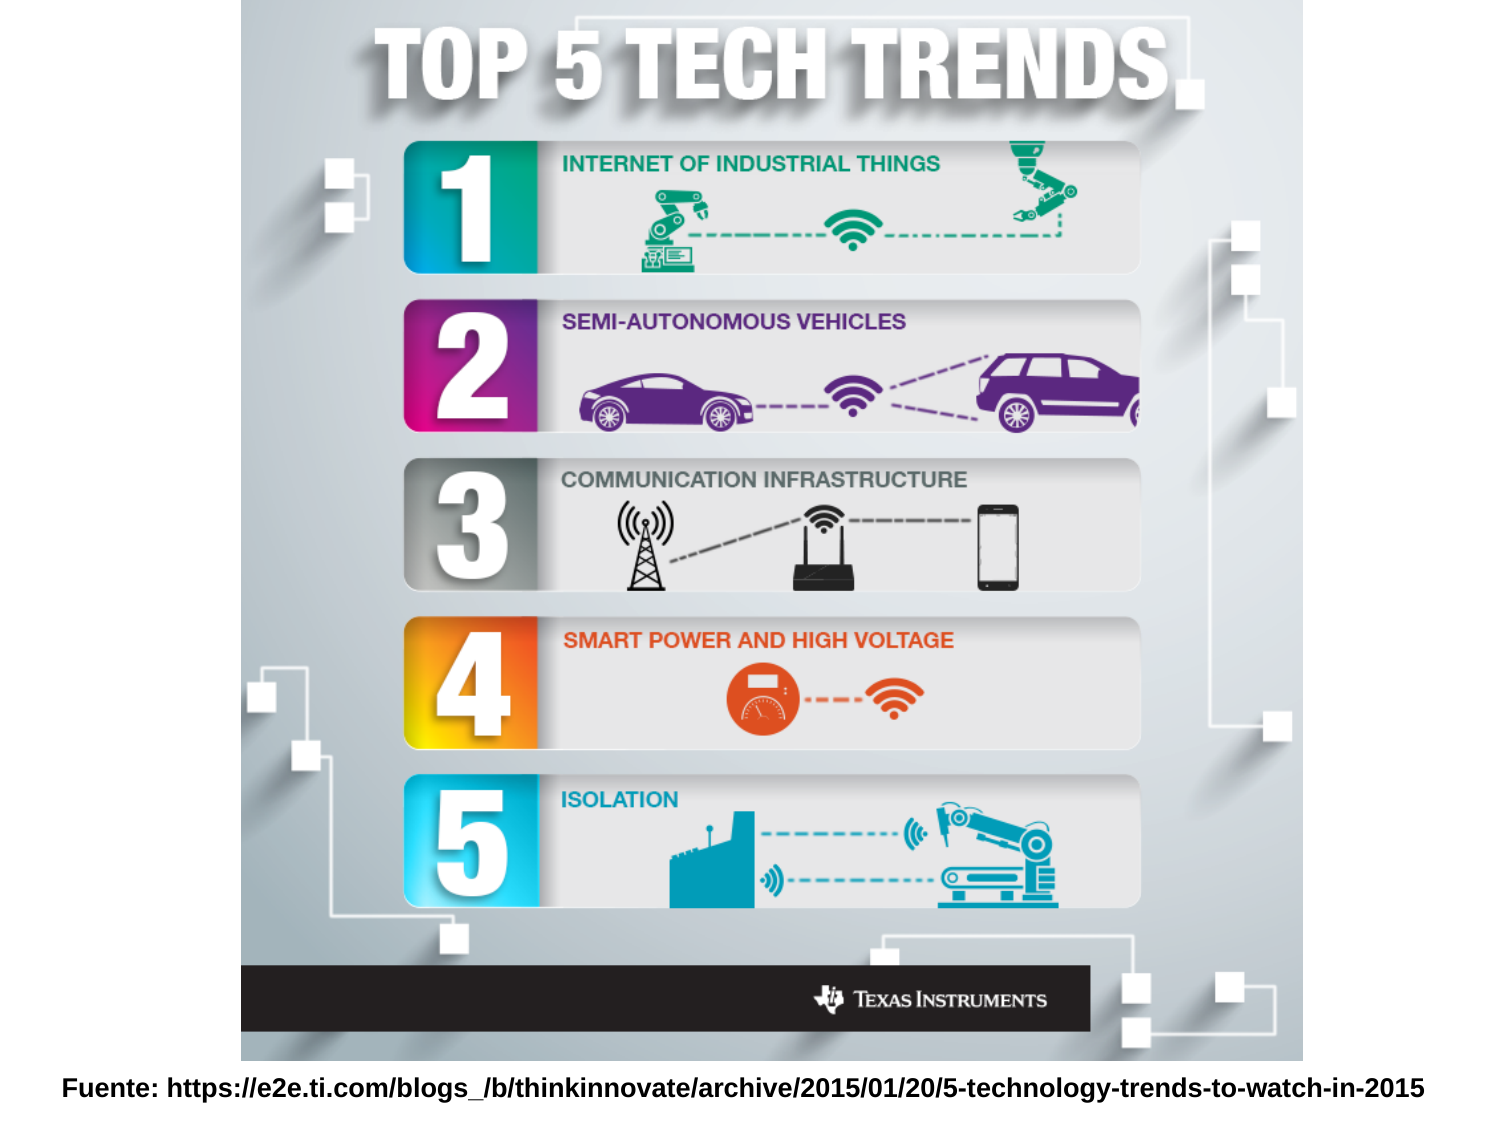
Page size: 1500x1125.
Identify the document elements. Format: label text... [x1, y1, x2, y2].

text_box Fuente: https://e2e.ti.com/blogs_/b/thinkinnovate/archive/2015/01/20/5-technology-trends-to-watch-in-2015 [46, 1062, 1439, 1111]
picture [241, 0, 1303, 1061]
